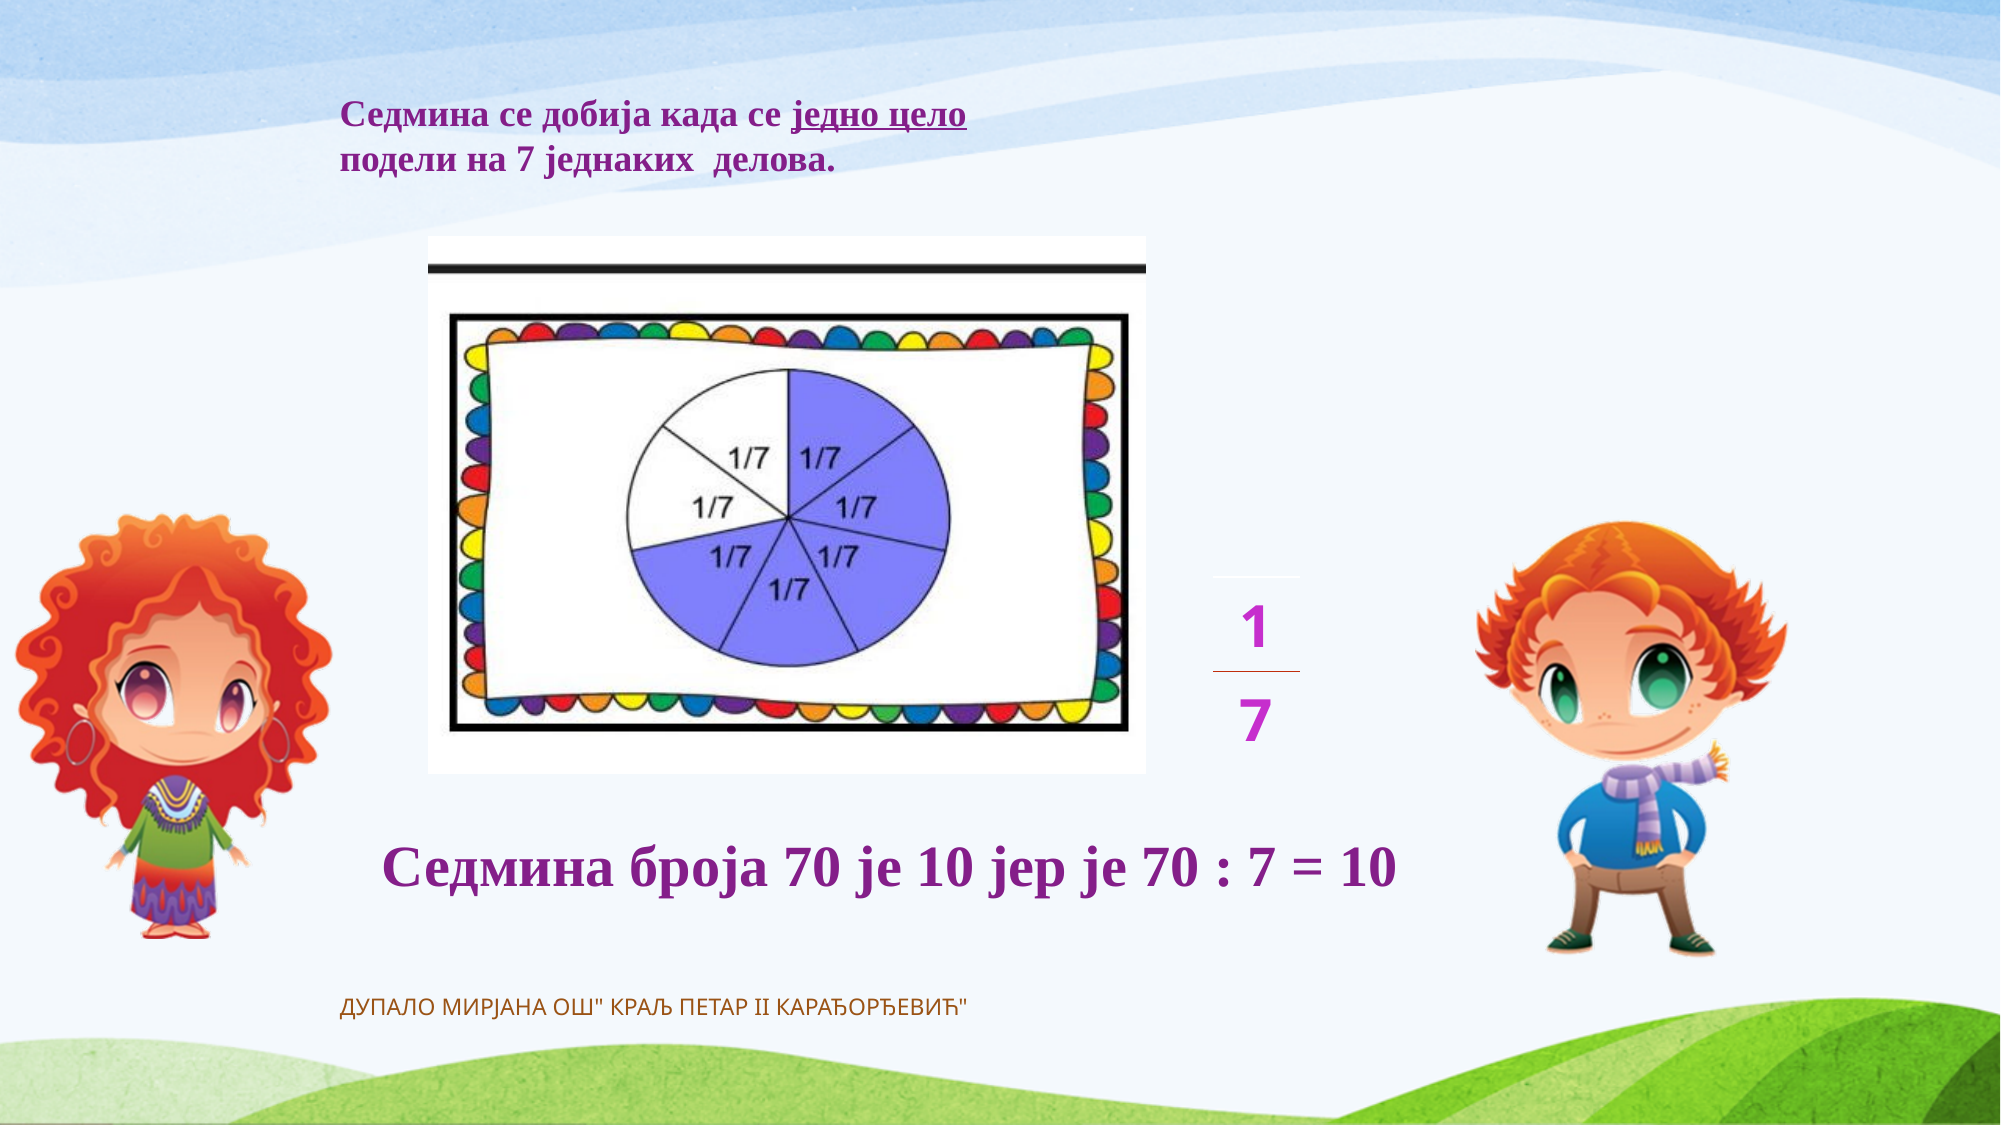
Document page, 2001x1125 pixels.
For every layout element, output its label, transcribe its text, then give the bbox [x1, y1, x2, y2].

text_box Седмина броја 70 је 10 јер је 70 : 7 = 10 [394, 820, 1426, 905]
picture [0, 0, 2001, 1125]
table_header 1 [1213, 578, 1300, 671]
footer ДУПАЛО МИРЈАНА ОШ" КРАЉ ПЕТАР II КАРАЂОРЂЕВИЋ" [324, 987, 1300, 1025]
text_box Седмина се добија када се једно цело подели на 7 једнаких делова. [324, 81, 1107, 187]
table_cell 7 [1213, 672, 1300, 766]
